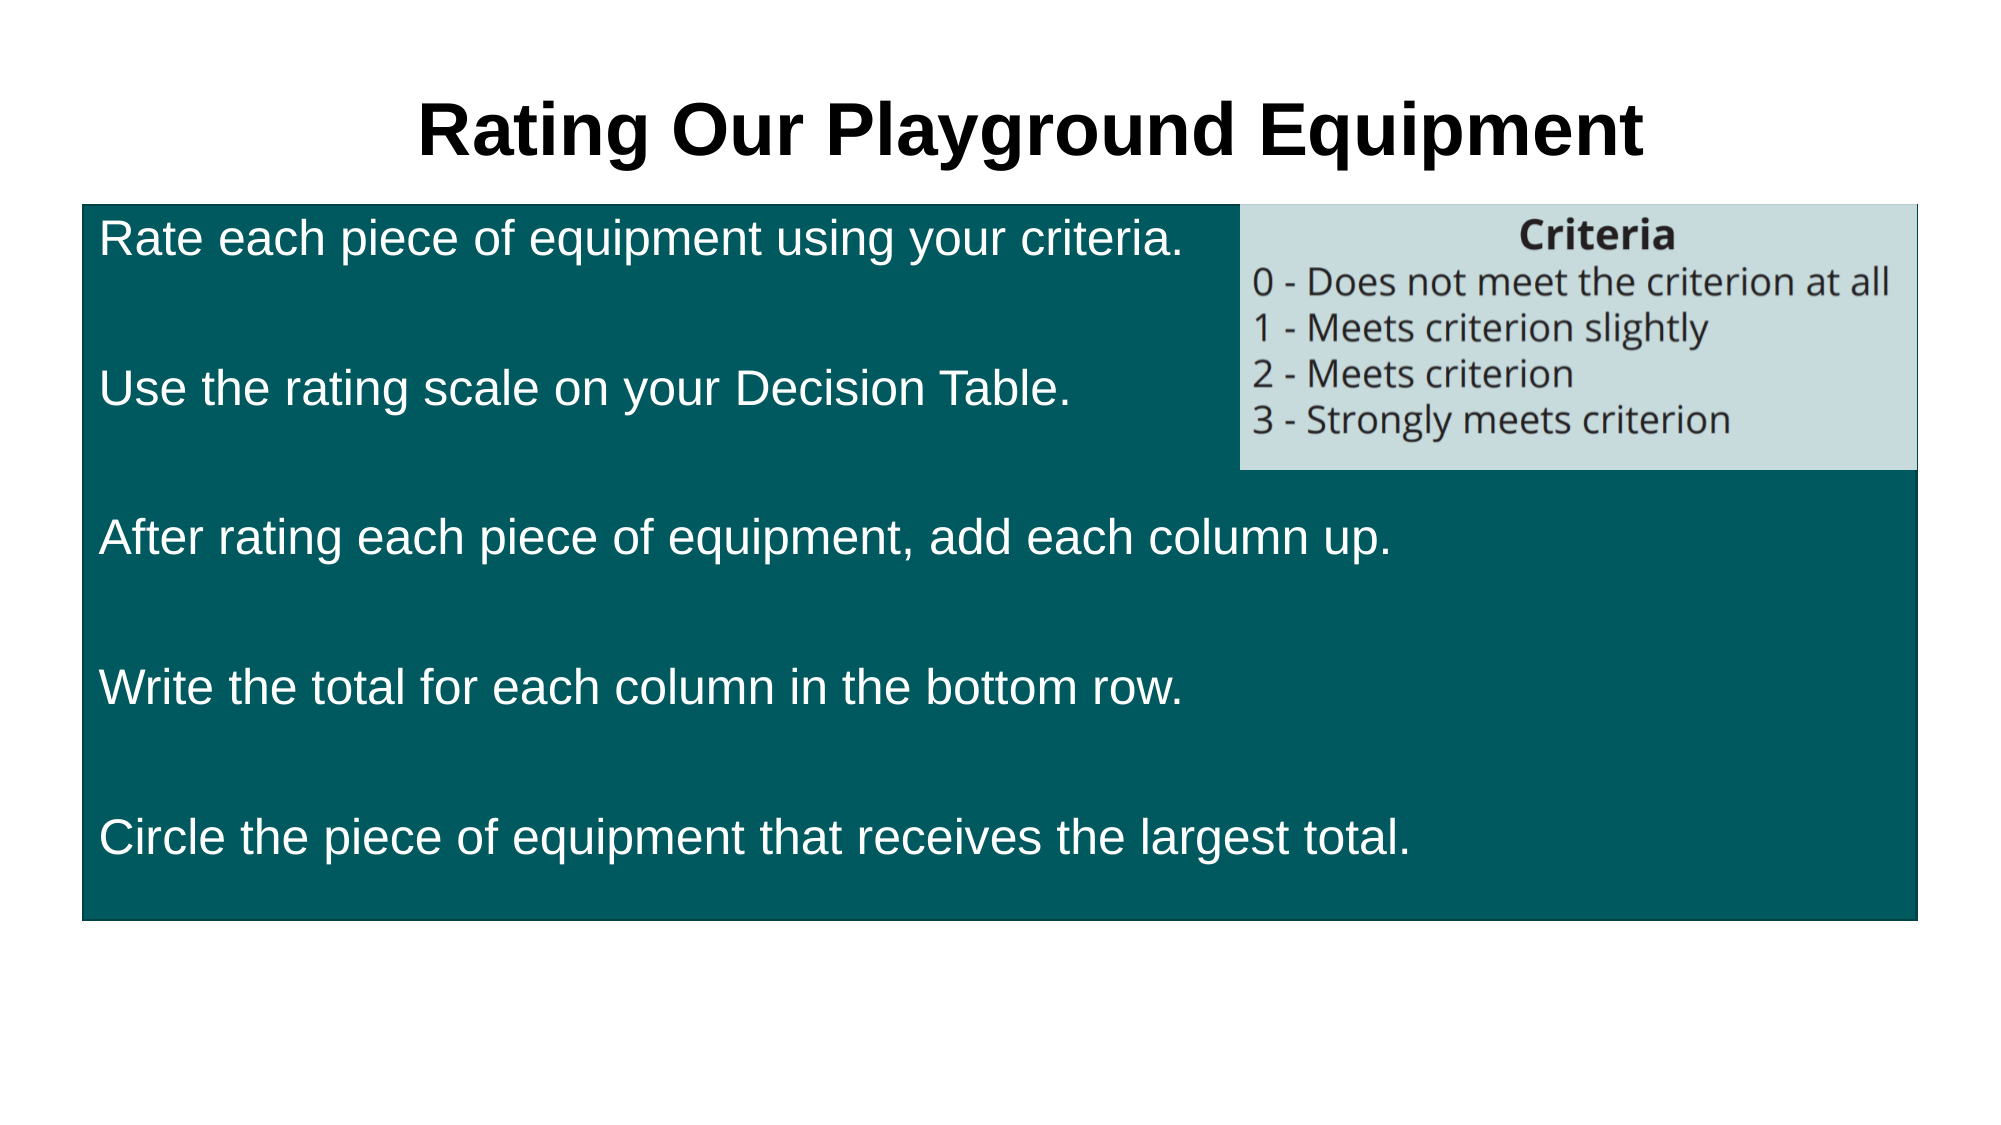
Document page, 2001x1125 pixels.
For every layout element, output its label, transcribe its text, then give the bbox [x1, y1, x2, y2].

list Rate each piece of equipment using your criteria. Use the rating scale on your Decision Table. After rating each piece of equipment, add each column up. Write the total for each column in the bottom row. Circle the piece of equipment that receives the largest total. [82, 204, 1918, 921]
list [1240, 204, 1917, 470]
title Rating Our Playground Equipment [137, 55, 1927, 180]
